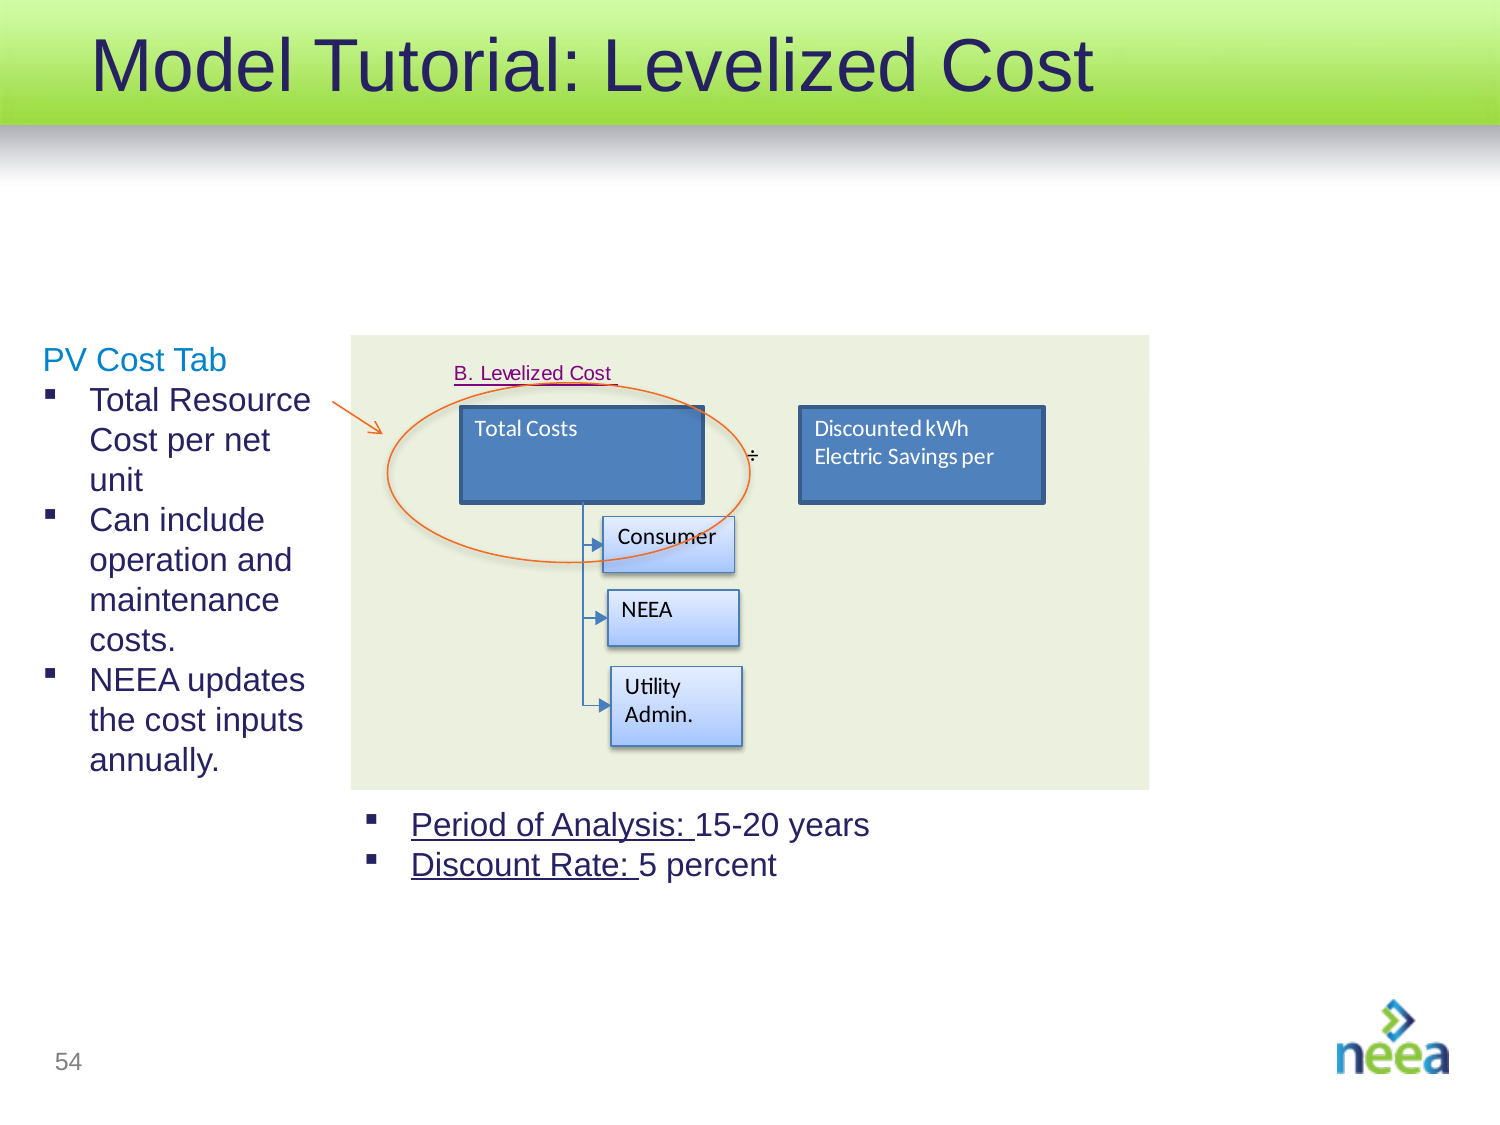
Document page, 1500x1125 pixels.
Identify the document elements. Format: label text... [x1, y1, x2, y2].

picture [0, 0, 1500, 186]
picture [348, 334, 1151, 791]
title Model Tutorial: Levelized Cost [75, 0, 1449, 123]
picture [1337, 999, 1449, 1074]
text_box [332, 401, 384, 435]
text_box Period of Analysis: 15-20 years Discount Rate: 5 percent [349, 795, 1169, 891]
text_box PV Cost Tab Total Resource Cost per net unit Can include operation and maintenance costs. NEEA updates the cost inputs annually. [27, 331, 333, 785]
